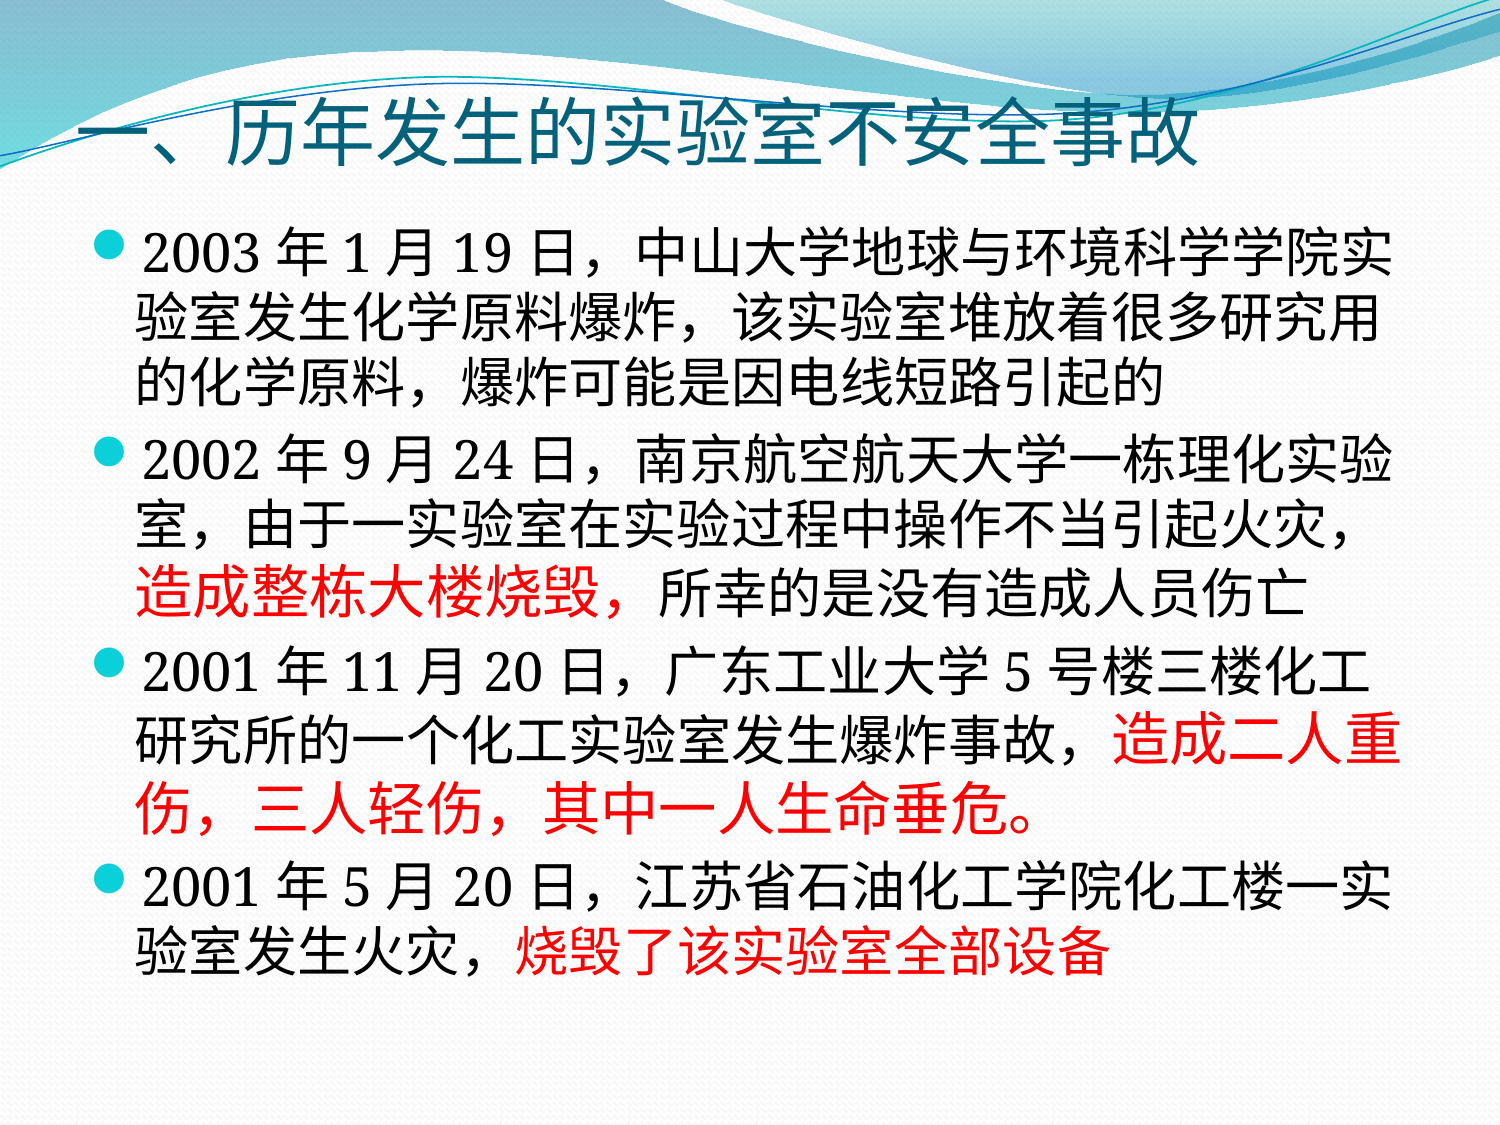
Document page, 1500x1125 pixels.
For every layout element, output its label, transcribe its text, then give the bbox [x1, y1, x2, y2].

title 一、历年发生的实验室不安全事故 [75, 46, 1425, 176]
list 2003年1月19日，中山大学地球与环境科学学院实验室发生化学原料爆炸，该实验室堆放着很多研究用的化学原料，爆炸可能是因电线短路引起的 2002年9月24日，南京航空航天大学一栋理化实验室，由于一实验室在实验过程中操作不当引起火灾，造成整栋大楼烧毁，所幸的是没有造成人员伤亡 2001年11月20日，广东工业大学5号楼三楼化工研究所的一个化工实验室发生爆炸事故，造成二人重伤，三人轻伤，其中一人生命垂危。 2001年5月20日，江苏省石油化工学院化工楼一实验室发生火灾，烧毁了该实验室全部设备 [75, 210, 1425, 1038]
